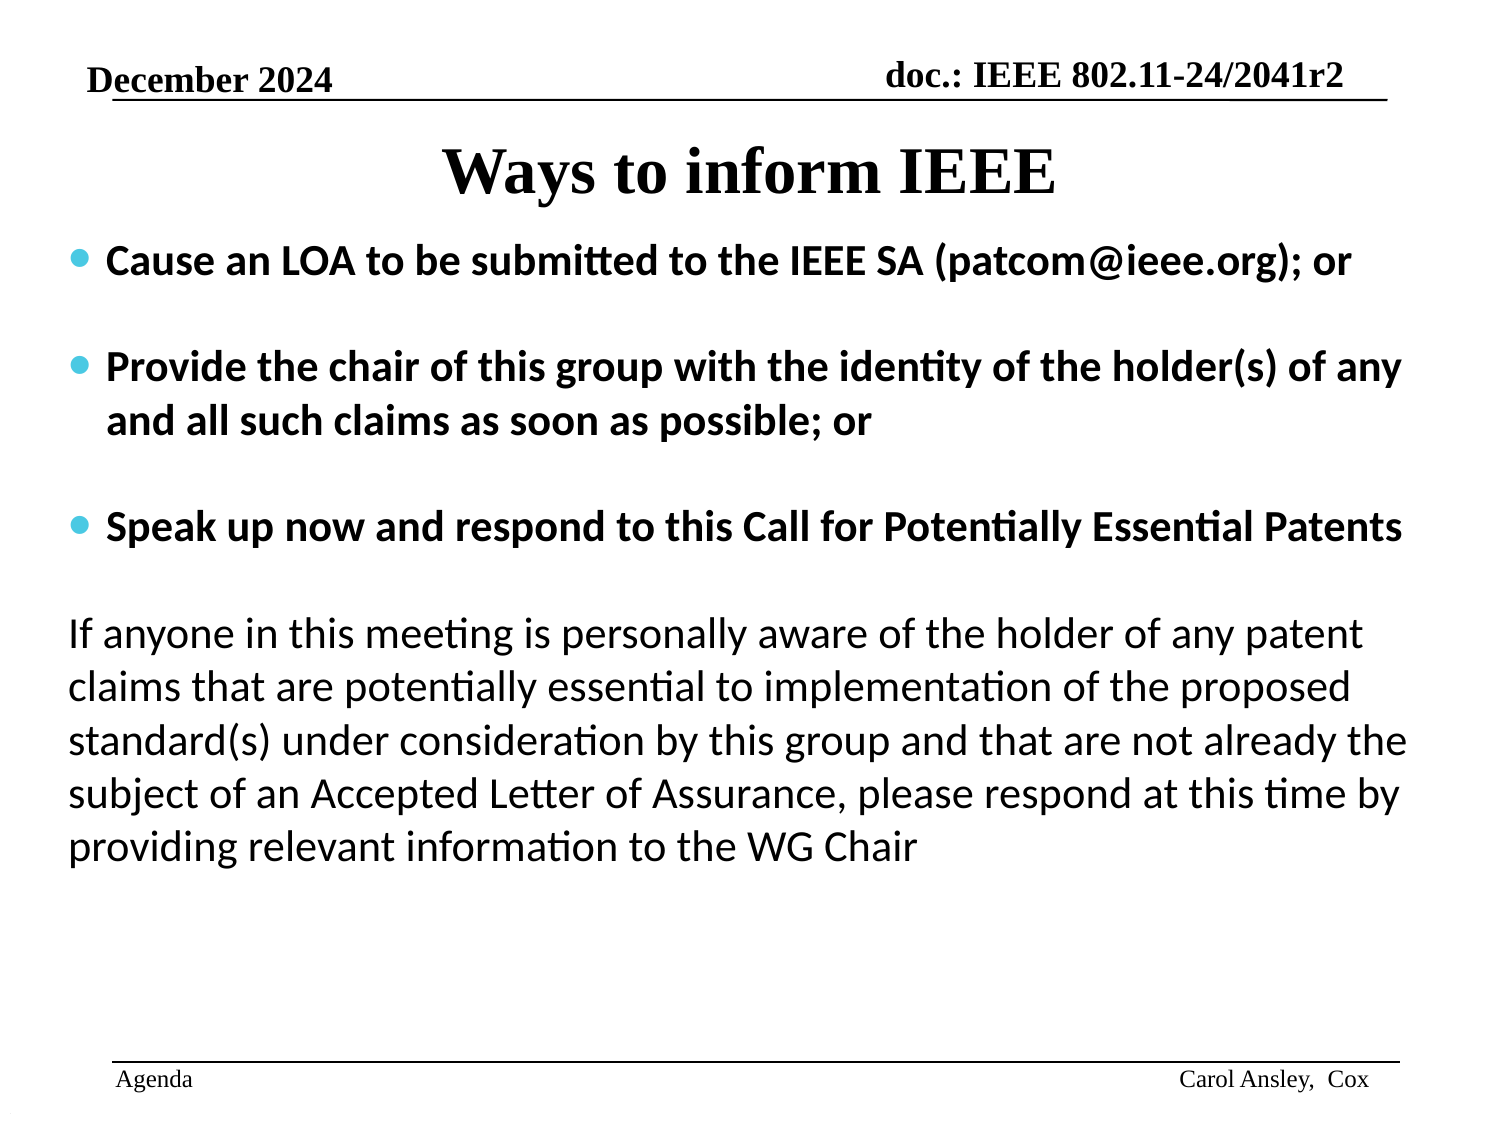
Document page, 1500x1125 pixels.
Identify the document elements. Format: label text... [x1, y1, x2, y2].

text_box Cause an LOA to be submitted to the IEEE SA (patcom@ieee.org); or Provide the chair of this group with the identity of the holder(s) of any and all such claims as soon as possible; or Speak up now and respond to this Call for Potentially Essential Patents If anyone in this meeting is personally aware of the holder of any patent claims that are potentially essential to implementation of the proposed standard(s) under consideration by this group and that are not already the subject of an Accepted Letter of Assurance, please respond at this time by providing relevant information to the WG Chair [53, 223, 1447, 996]
title Ways to inform IEEE [74, 129, 1426, 184]
list [74, 184, 1426, 223]
